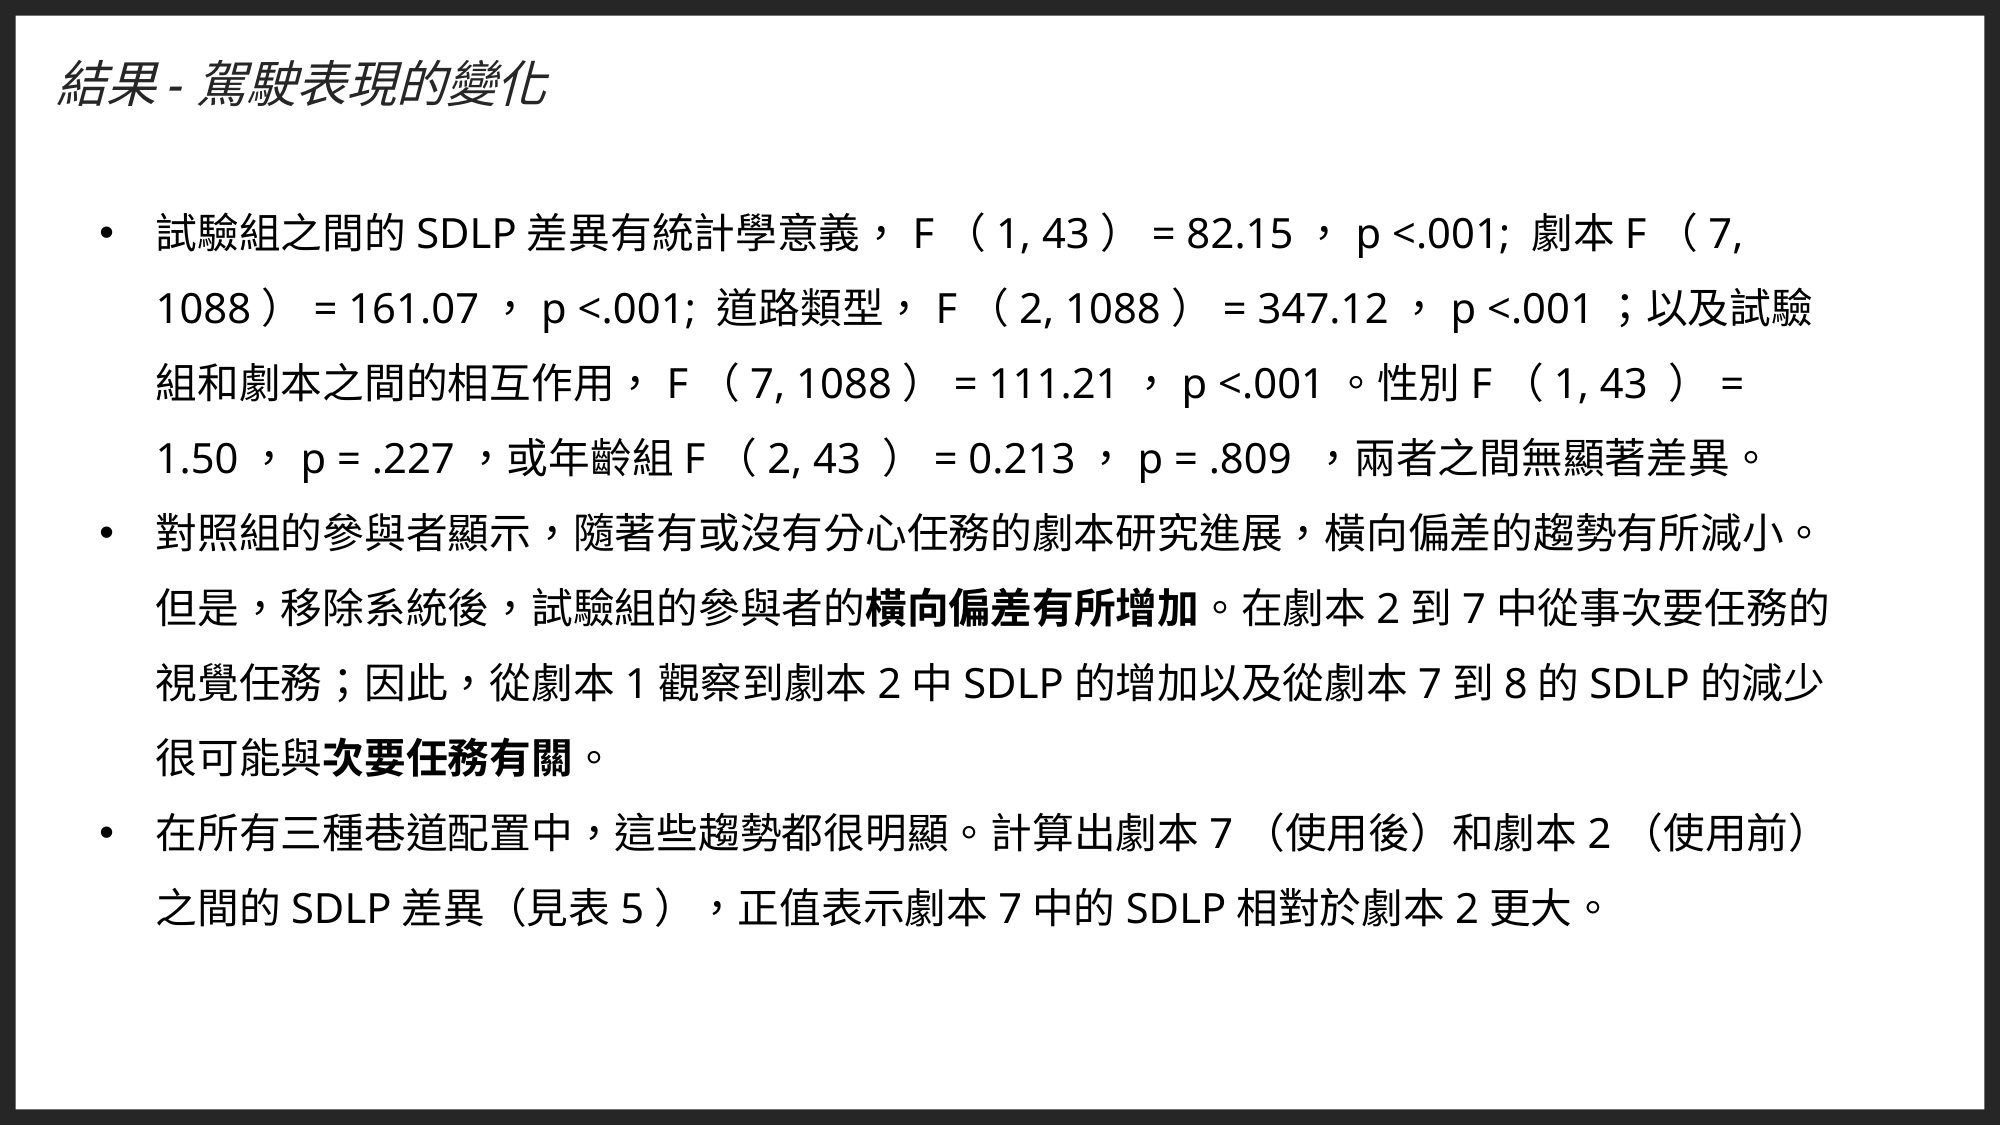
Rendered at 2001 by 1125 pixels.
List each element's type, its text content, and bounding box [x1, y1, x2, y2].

text_box 試驗組之間的SDLP差異有統計學意義，F（1, 43）= 82.15，p <.001; 劇本F（7, 1088）= 161.07，p <.001; 道路類型，F（2, 1088）= 347.12，p <.001；以及試驗組和劇本之間的相互作用，F（7, 1088）= 111.21，p <.001。性別F（1, 43 ）= 1.50，p = .227，或年齡組F（2, 43 ）= 0.213，p = .809 ，兩者之間無顯著差異。 對照組的參與者顯示，隨著有或沒有分心任務的劇本研究進展，橫向偏差的趨勢有所減小。但是，移除系統後，試驗組的參與者的橫向偏差有所增加。在劇本2到7中從事次要任務的視覺任務；因此，從劇本1觀察到劇本2中SDLP的增加以及從劇本7到8的SDLP的減少很可能與次要任務有關。 在所有三種巷道配置中，這些趨勢都很明顯。計算出劇本7（使用後）和劇本2（使用前）之間的SDLP差異（見表5），正值表示劇本7中的SDLP相對於劇本2更大。 [84, 174, 1848, 940]
text_box [0, 0, 2000, 1125]
text_box 結果-駕駛表現的變化 [41, 14, 1101, 120]
